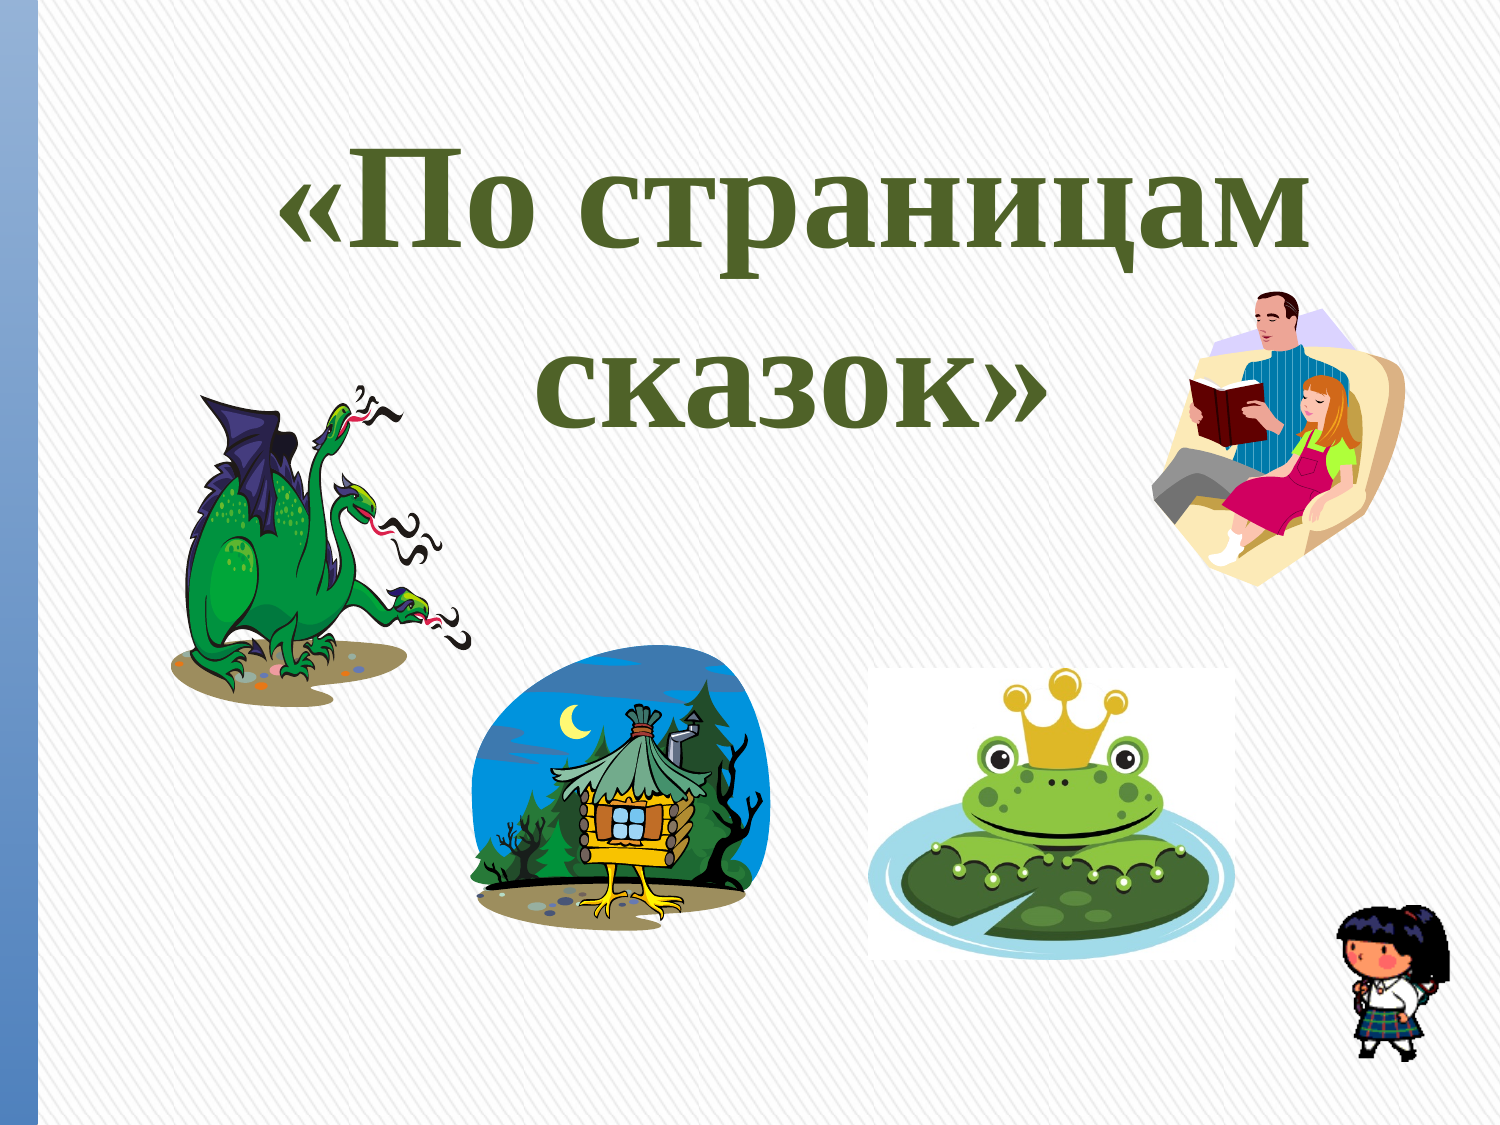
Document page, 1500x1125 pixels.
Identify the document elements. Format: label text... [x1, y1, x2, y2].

picture [170, 385, 771, 931]
picture [867, 668, 1235, 960]
title «По страницам сказок» [474, 397, 1388, 646]
picture [1151, 290, 1439, 587]
picture [749, 794, 761, 819]
picture [1316, 904, 1474, 1062]
